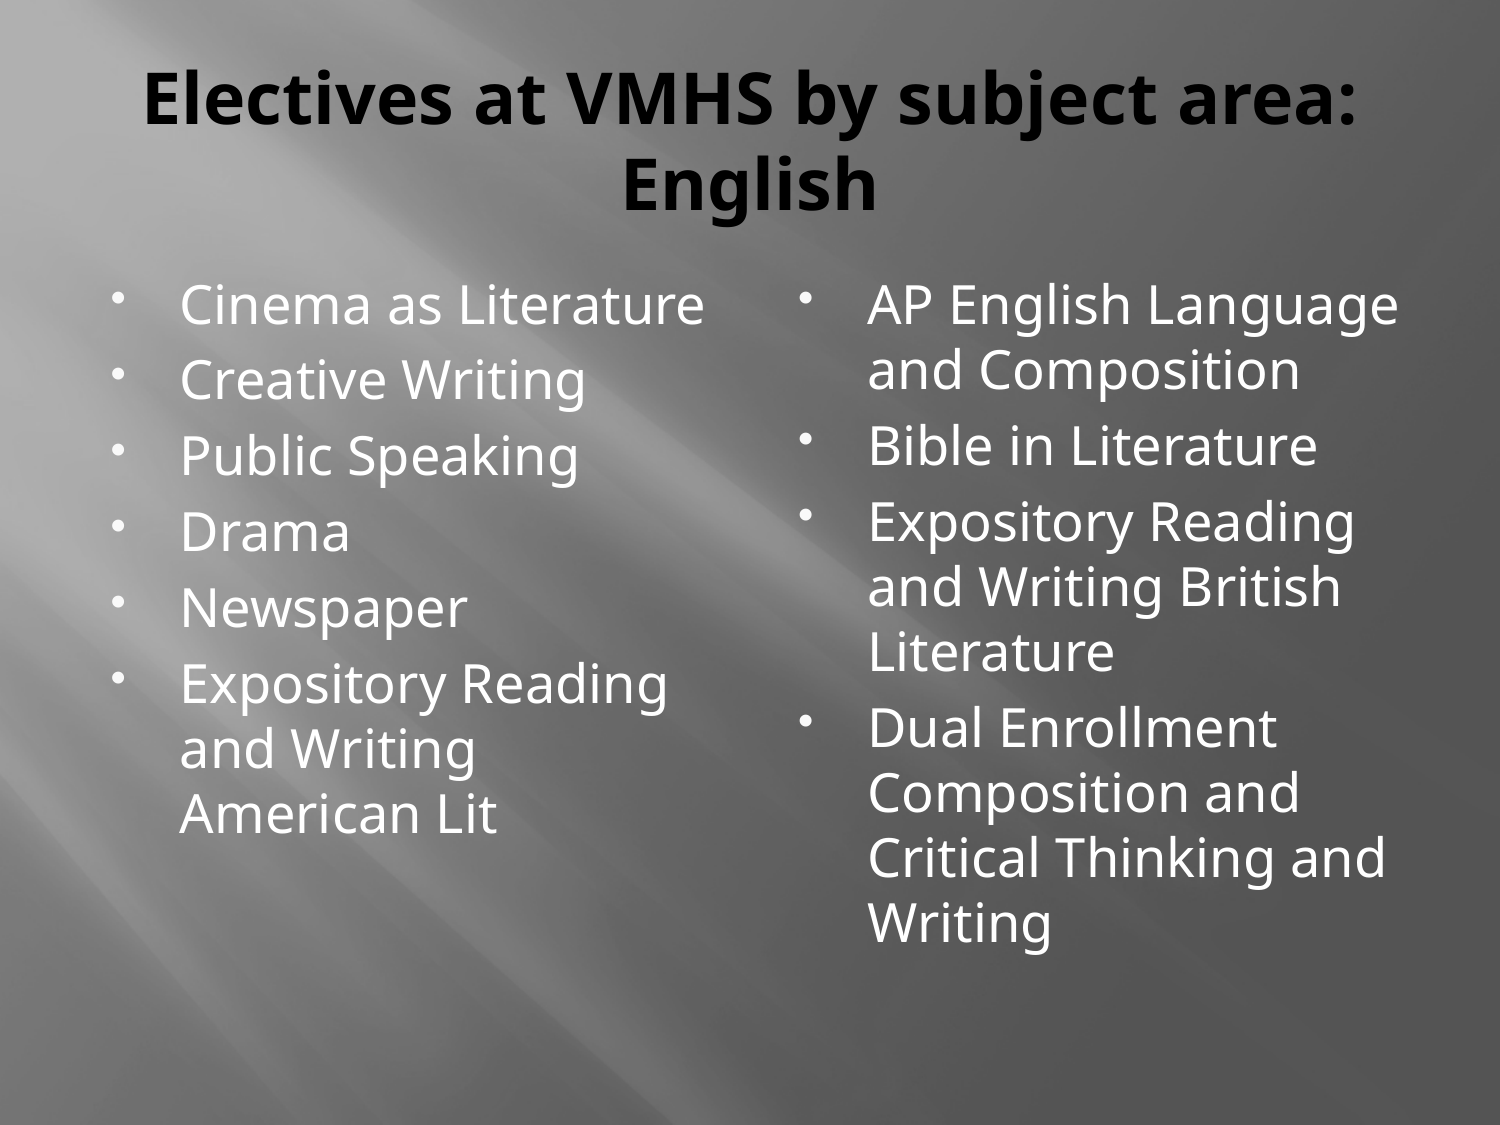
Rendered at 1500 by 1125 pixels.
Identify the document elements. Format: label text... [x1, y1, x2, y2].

list AP English Language and Composition Bible in Literature Expository Reading and Writing British Literature Dual Enrollment Composition and Critical Thinking and Writing [762, 262, 1425, 1005]
list Cinema as Literature Creative Writing Public Speaking Drama Newspaper Expository Reading and Writing American Lit [75, 262, 738, 1005]
title Electives at VMHS by subject area: English [75, 45, 1425, 233]
